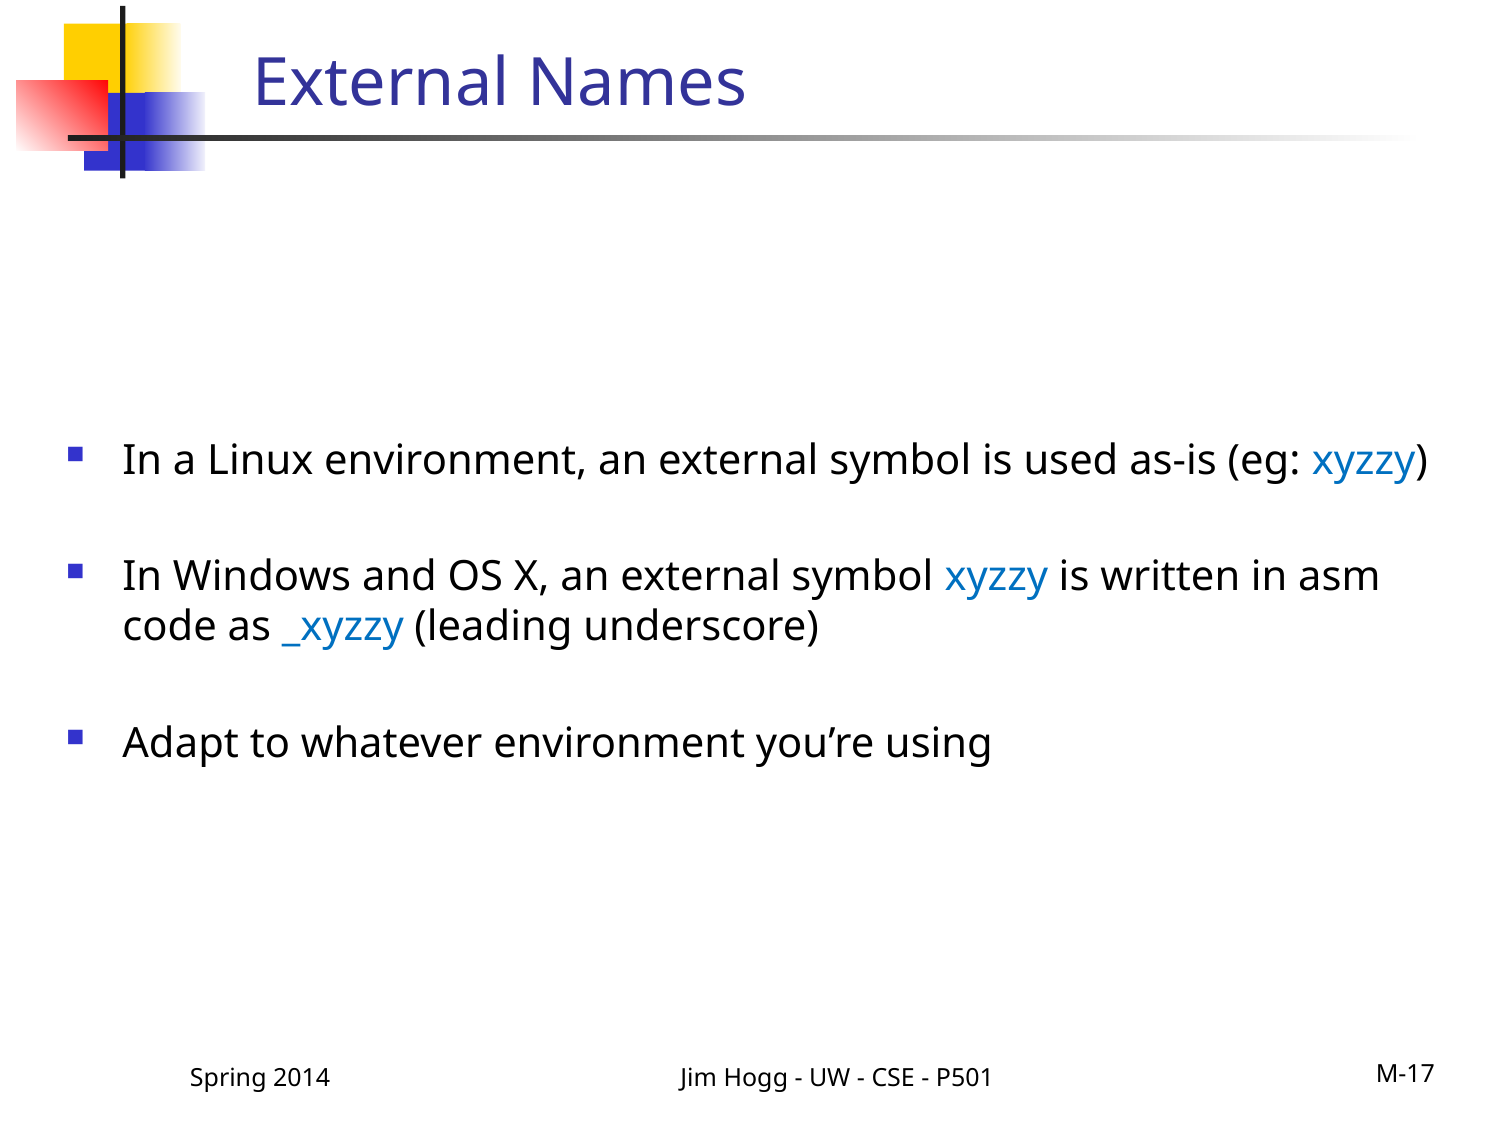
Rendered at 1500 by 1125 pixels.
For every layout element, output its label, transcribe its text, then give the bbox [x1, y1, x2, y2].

list In a Linux environment, an external symbol is used as-is (eg: xyzzy) In Windows and OS X, an external symbol xyzzy is written in asm code as _xyzzy (leading underscore) Adapt to whatever environment you’re using [51, 425, 1450, 850]
slide_number M-17 [1137, 1023, 1451, 1100]
title External Names [237, 46, 1427, 127]
footer Jim Hogg - UW - CSE - P501 [599, 1023, 1076, 1100]
slide_number Spring 2014 [174, 1023, 488, 1100]
